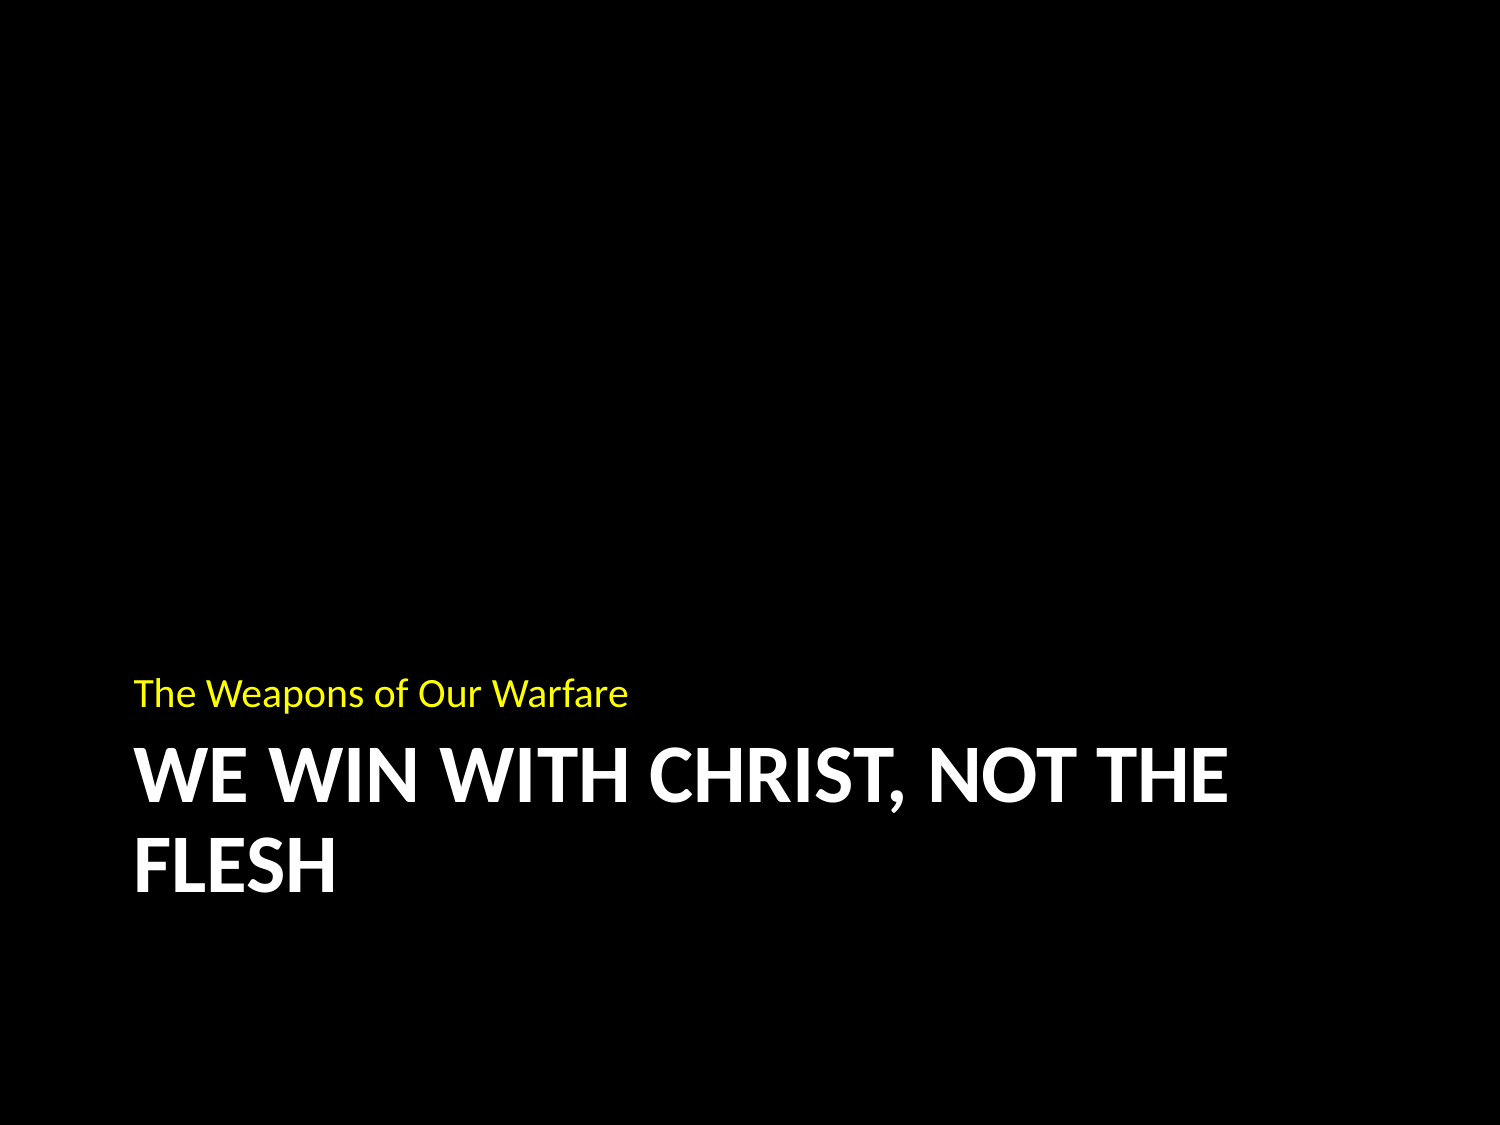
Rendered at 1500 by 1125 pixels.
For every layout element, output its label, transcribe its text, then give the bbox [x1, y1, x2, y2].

list The Weapons of Our Warfare [118, 476, 1394, 723]
title We win with Christ, not the flesh [118, 723, 1394, 947]
